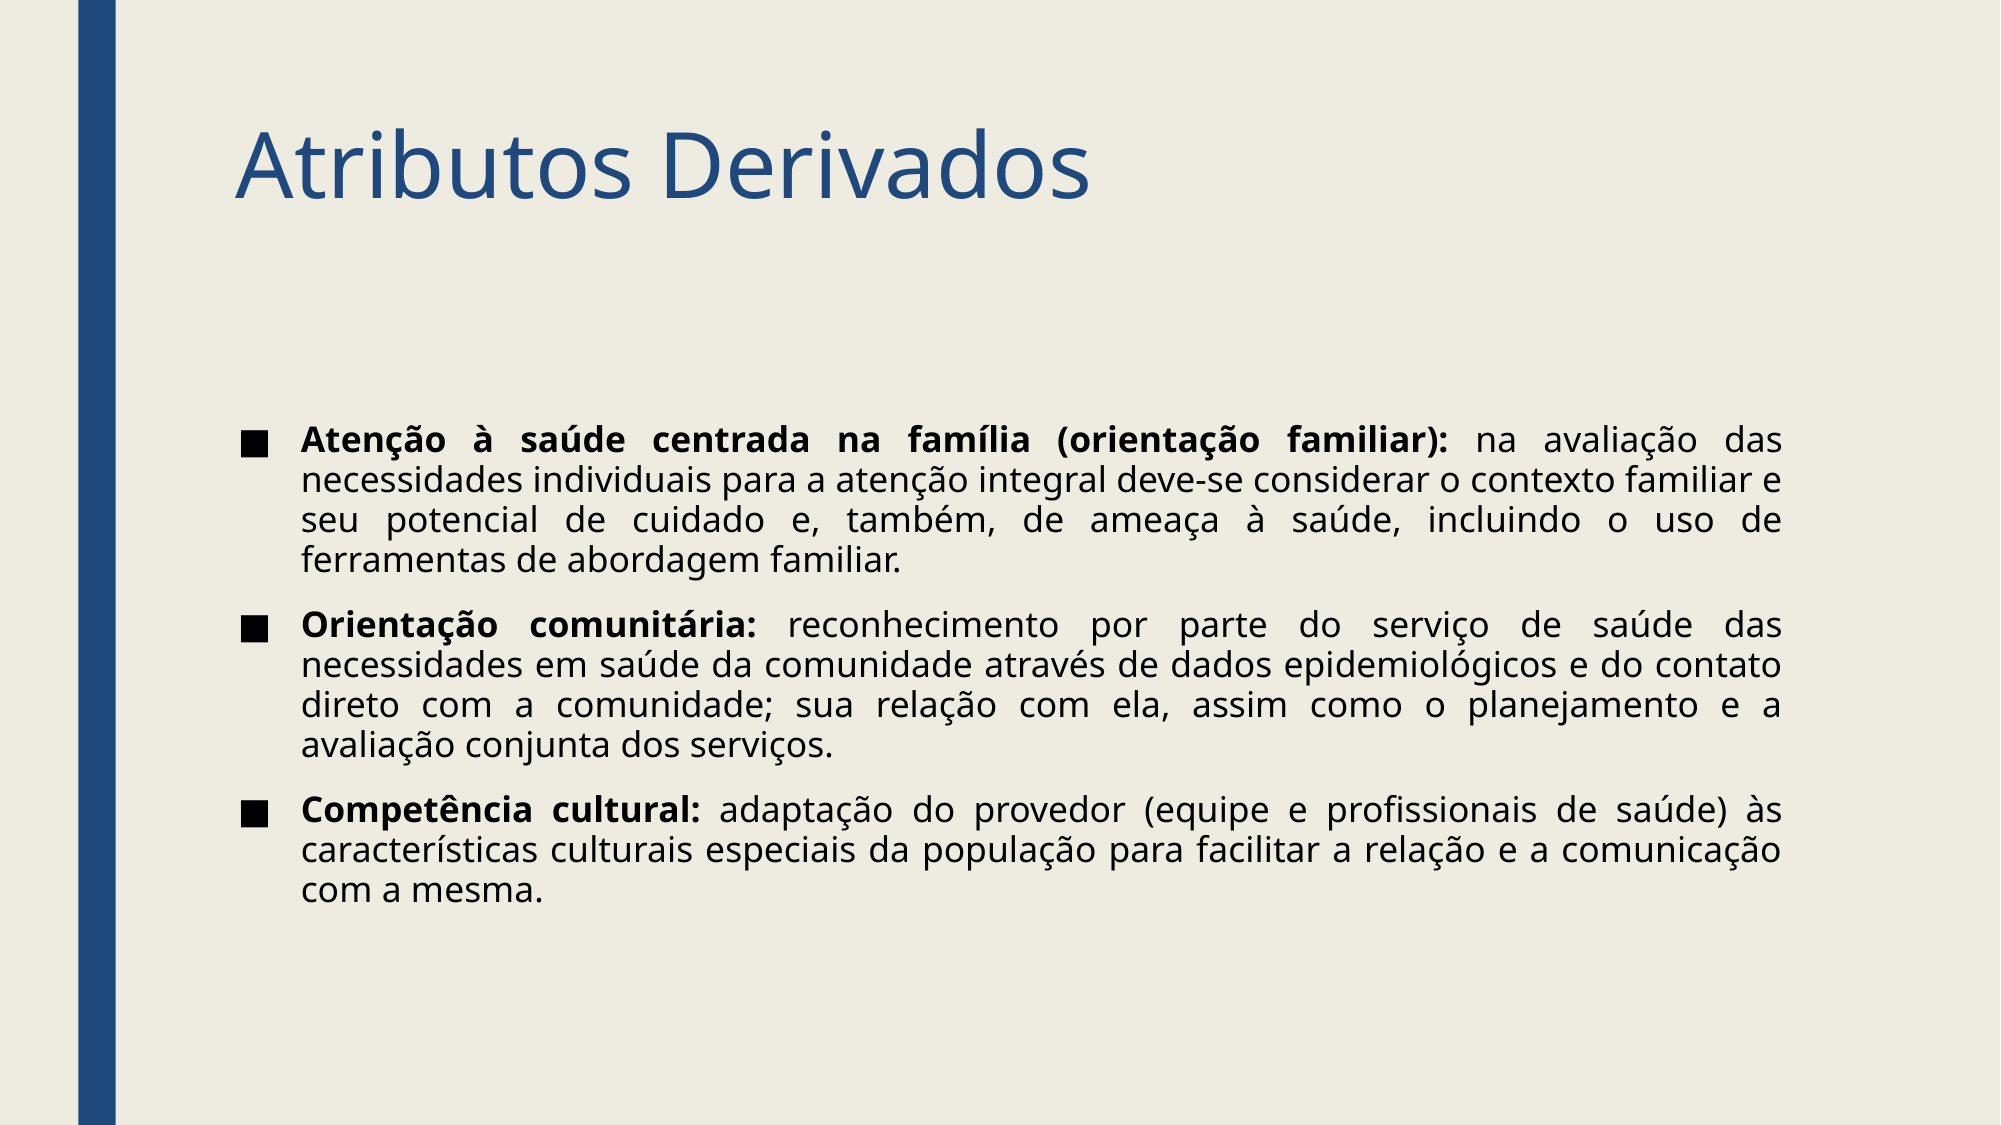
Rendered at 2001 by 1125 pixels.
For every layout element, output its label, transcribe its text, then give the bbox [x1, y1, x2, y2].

text_box Atenção à saúde centrada na família (orientação familiar): na avaliação das necessidades individuais para a atenção integral deve-se considerar o contexto familiar e seu potencial de cuidado e, também, de ameaça à saúde, incluindo o uso de ferramentas de abordagem familiar. Orientação comunitária: reconhecimento por parte do serviço de saúde das necessidades em saúde da comunidade através de dados epidemiológicos e do contato direto com a comunidade; sua relação com ela, assim como o planejamento e a avaliação conjunta dos serviços. Competência cultural: adaptação do provedor (equipe e profissionais de saúde) às características culturais especiais da população para facilitar a relação e a comunicação com a mesma. [223, 413, 1798, 1001]
text_box Atributos Derivados [221, 112, 1797, 357]
